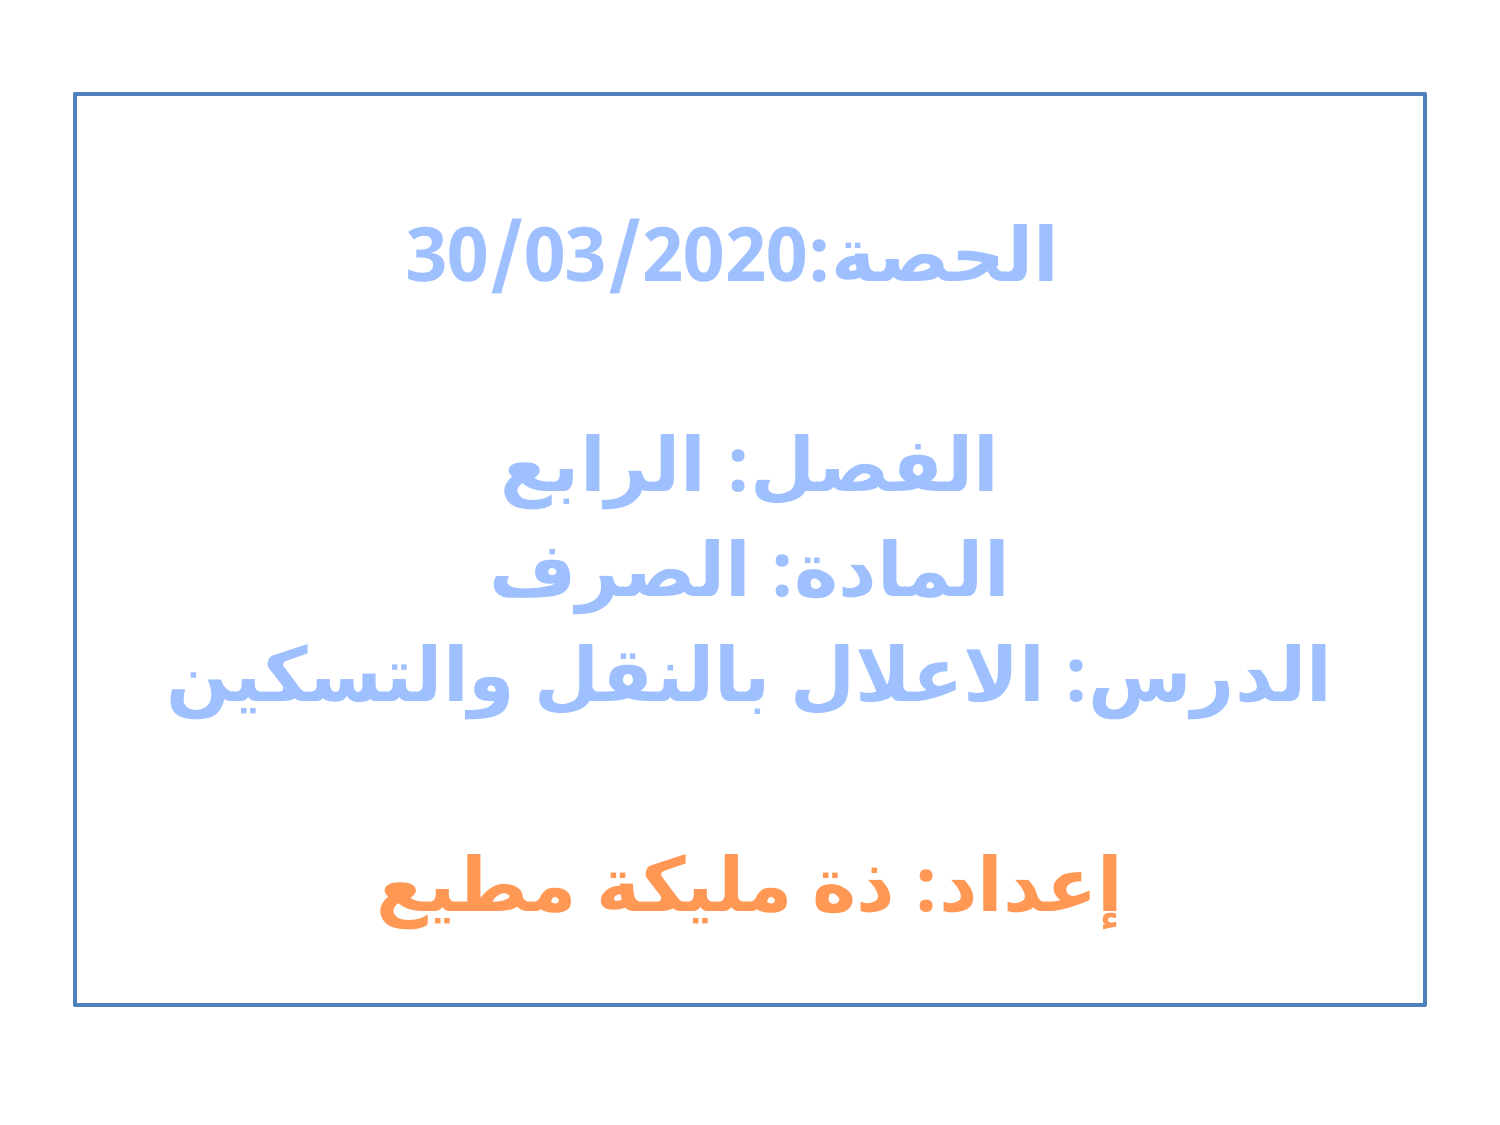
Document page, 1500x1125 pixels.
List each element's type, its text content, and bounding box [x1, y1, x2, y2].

list الحصة:30/03/2020 الفصل: الرابع المادة: الصرف الدرس: الاعلال بالنقل والتسكين إعداد: ذة مليكة مطيع [73, 92, 1427, 1007]
